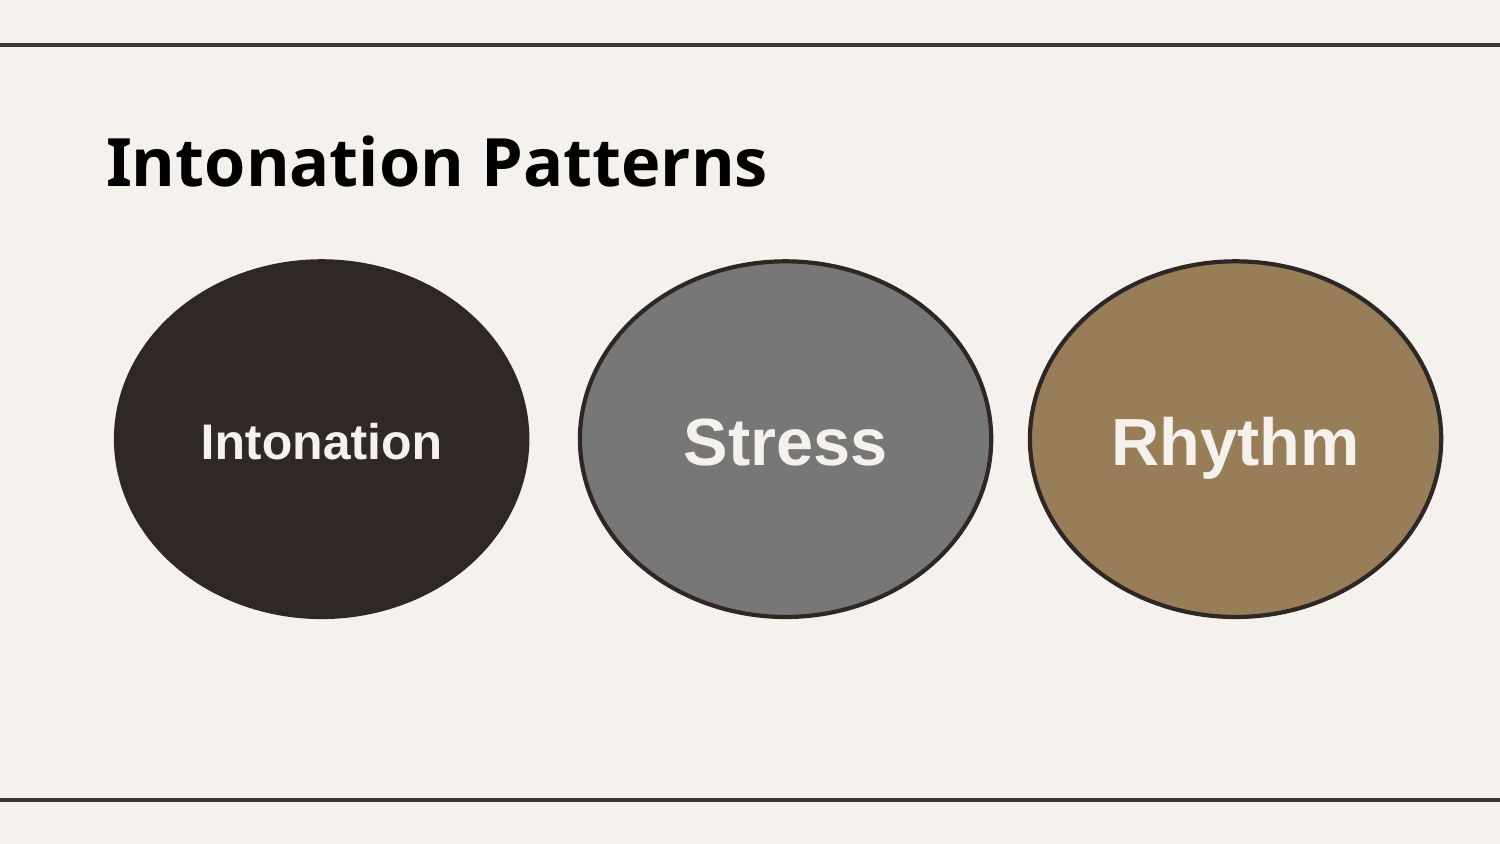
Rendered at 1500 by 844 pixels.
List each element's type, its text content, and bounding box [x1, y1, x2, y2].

text_box Stress [577, 259, 994, 620]
text_box Rhythm [1027, 259, 1444, 620]
text_box Intonation Patterns [91, 112, 1480, 528]
text_box Intonation [113, 259, 530, 620]
